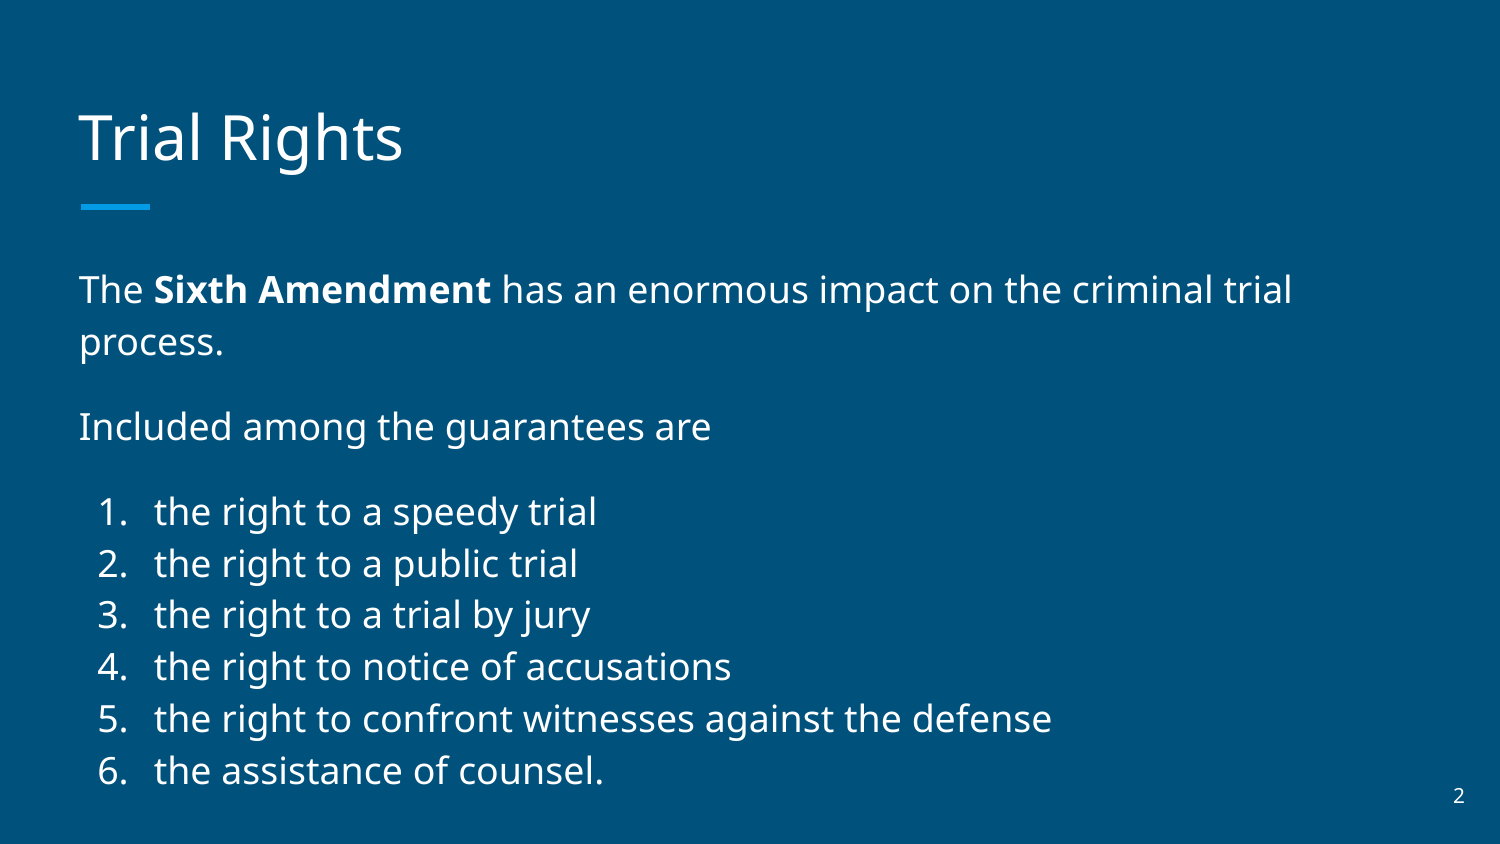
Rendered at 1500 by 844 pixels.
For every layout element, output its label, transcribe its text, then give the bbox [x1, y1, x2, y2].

title Trial Rights [63, 75, 1437, 188]
slide_number ‹#› [1389, 764, 1480, 830]
list The Sixth Amendment has an enormous impact on the criminal trial process. Included among the guarantees are the right to a speedy trial the right to a public trial the right to a trial by jury the right to notice of accusations the right to confront witnesses against the defense the assistance of counsel. [63, 244, 1437, 750]
